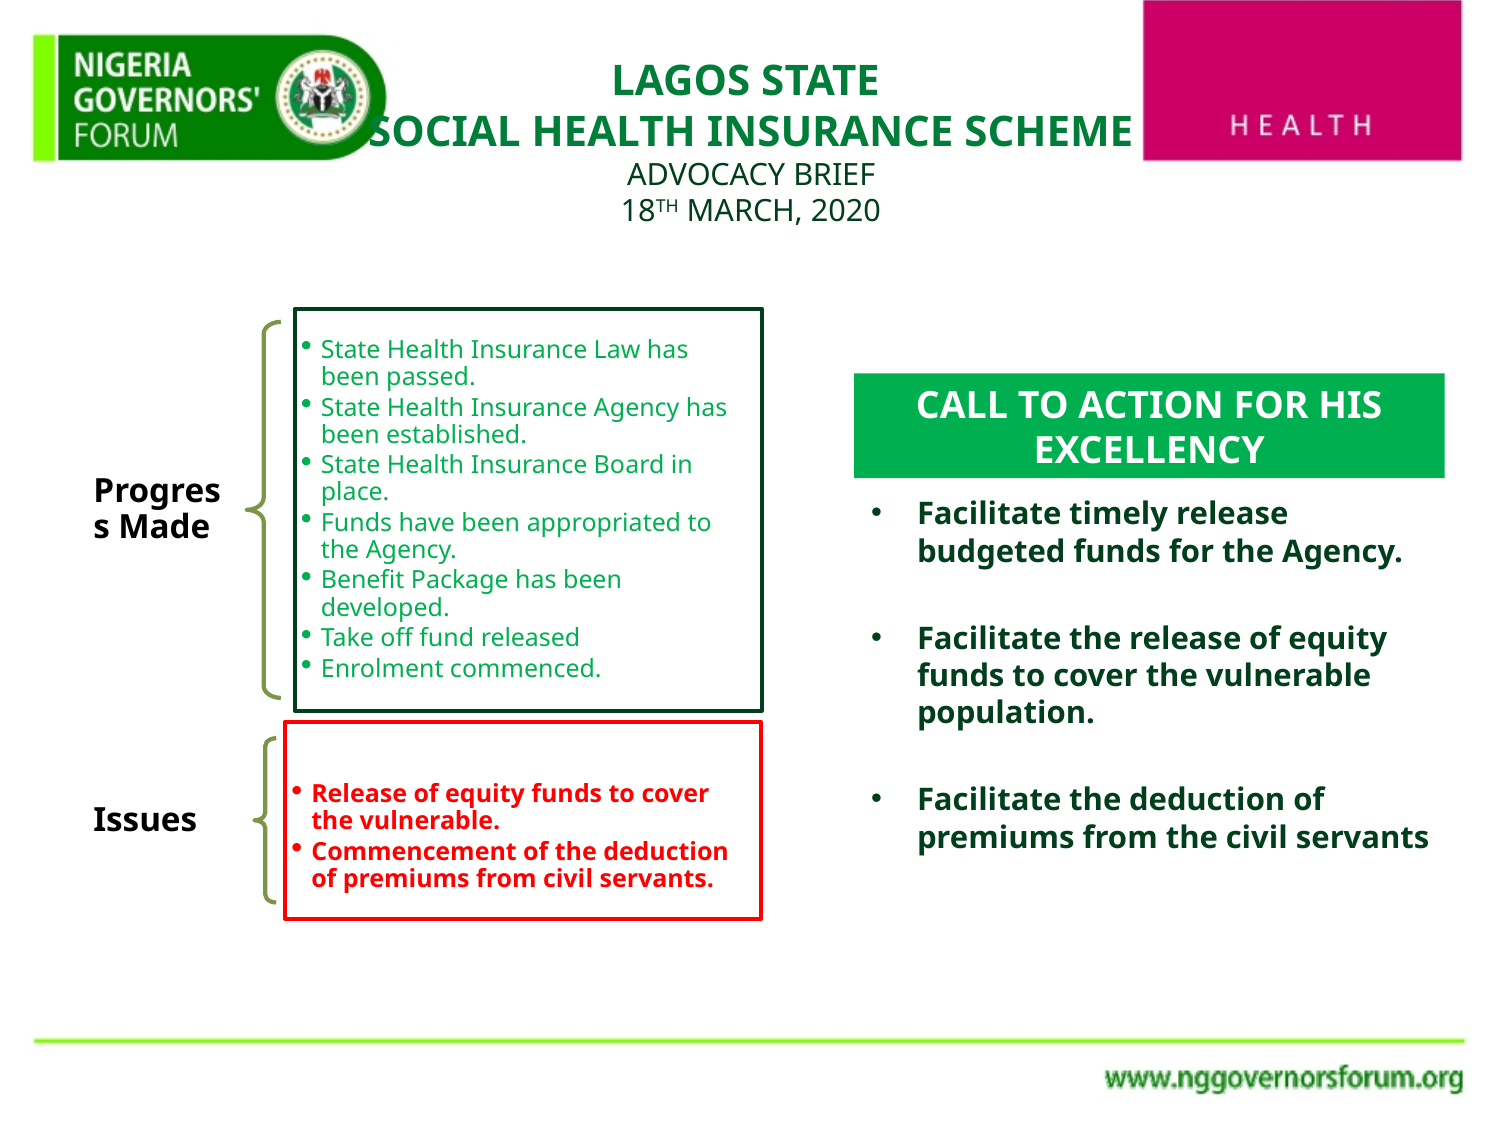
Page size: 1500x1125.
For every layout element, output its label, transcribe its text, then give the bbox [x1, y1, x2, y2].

title LAGOS STATE SOCIAL HEALTH INSURANCE SCHEME ADVOCACY BRIEF 18TH MARCH, 2020 [218, 44, 1284, 236]
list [74, 229, 763, 999]
text_box CALL TO ACTION FOR HIS EXCELLENCY [854, 373, 1445, 479]
list Facilitate timely release budgeted funds for the Agency. Facilitate the release of equity funds to cover the vulnerable population. Facilitate the deduction of premiums from the civil servants [856, 373, 1449, 894]
picture [0, 0, 1500, 1125]
